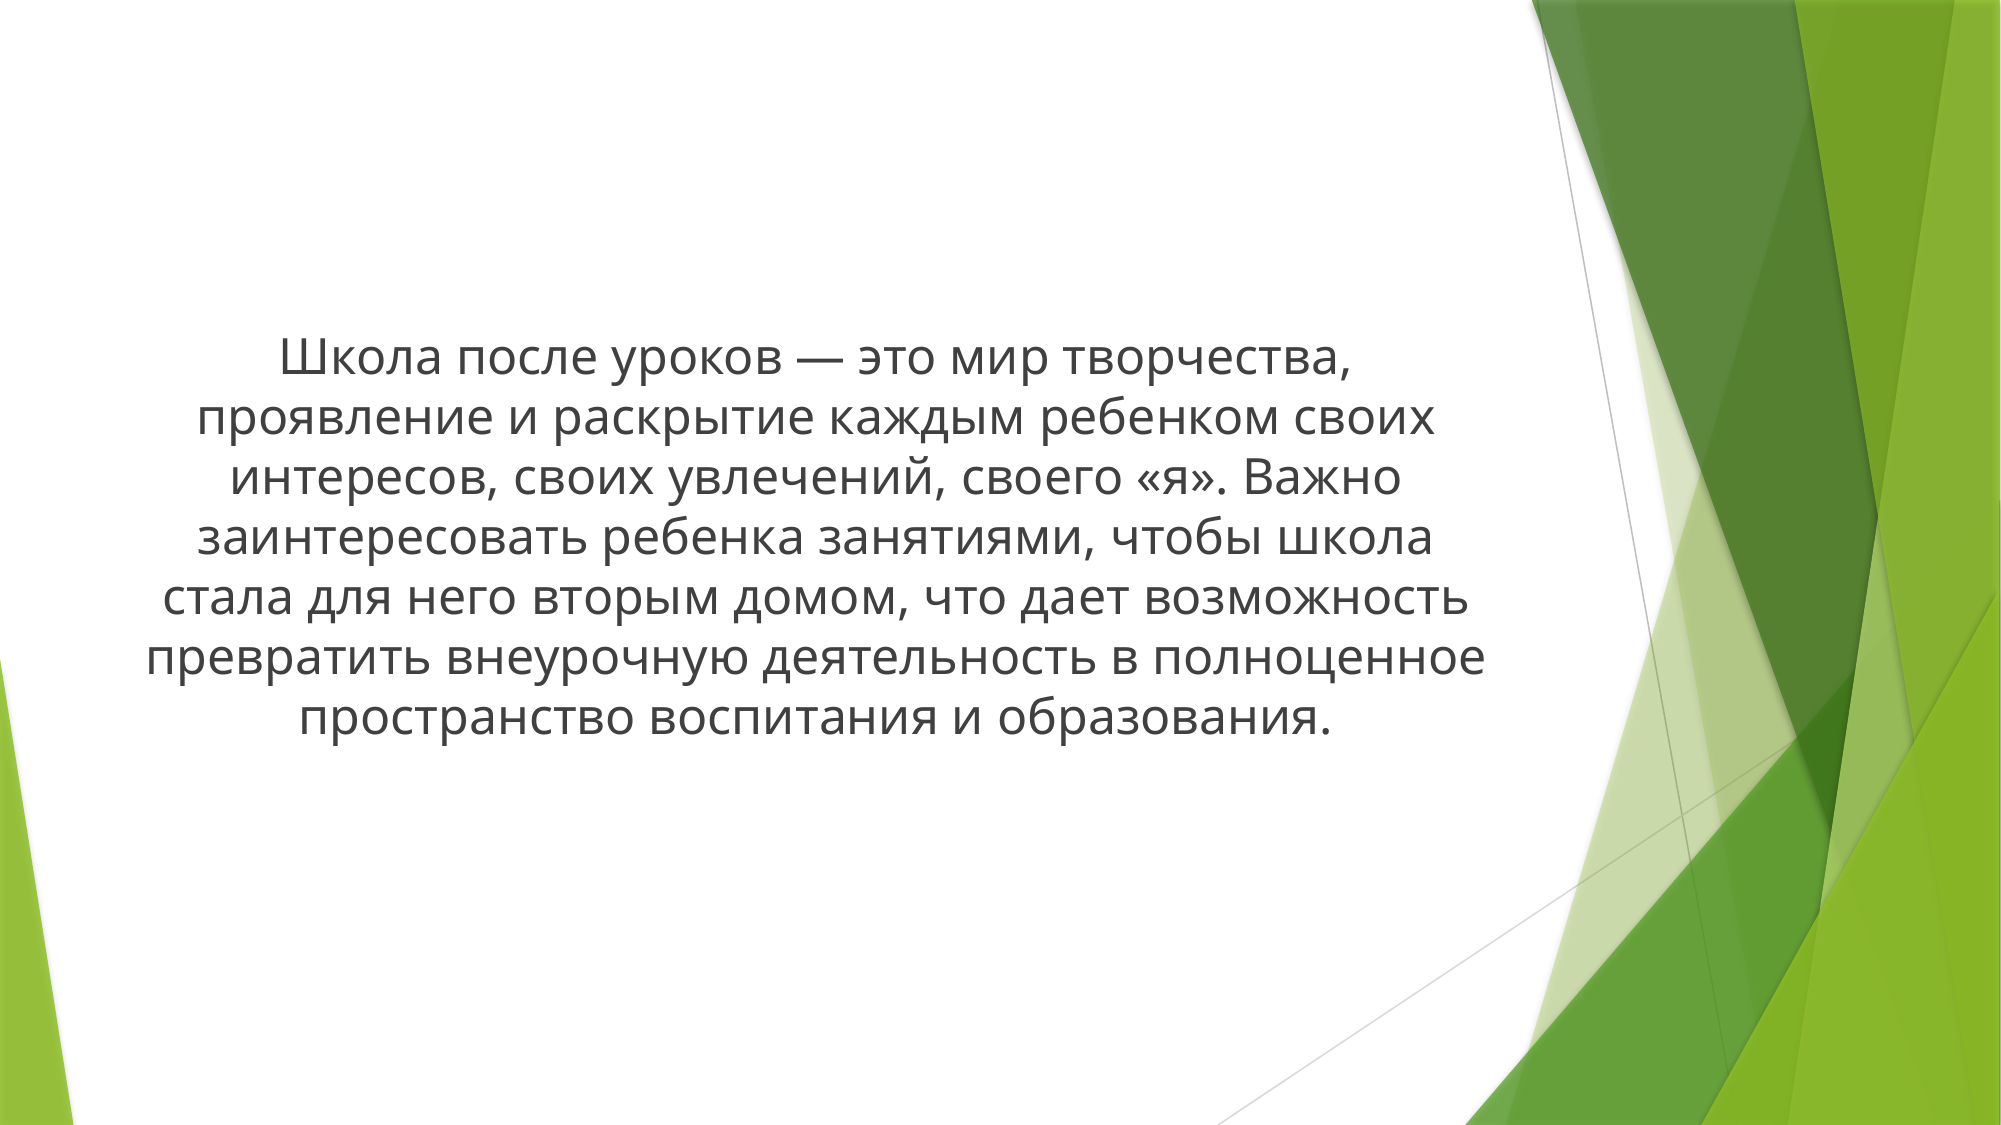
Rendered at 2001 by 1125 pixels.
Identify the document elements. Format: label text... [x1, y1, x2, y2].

list Школа после уроков — это мир творчества, проявление и раскрытие каждым ребенком своих интересов, своих увлечений, своего «я». Важно заинтересовать ребенка занятиями, чтобы школа стала для него вторым домом, что дает возможность превратить внеурочную деятельность в полноценное пространство воспитания и образования. [111, 316, 1522, 991]
